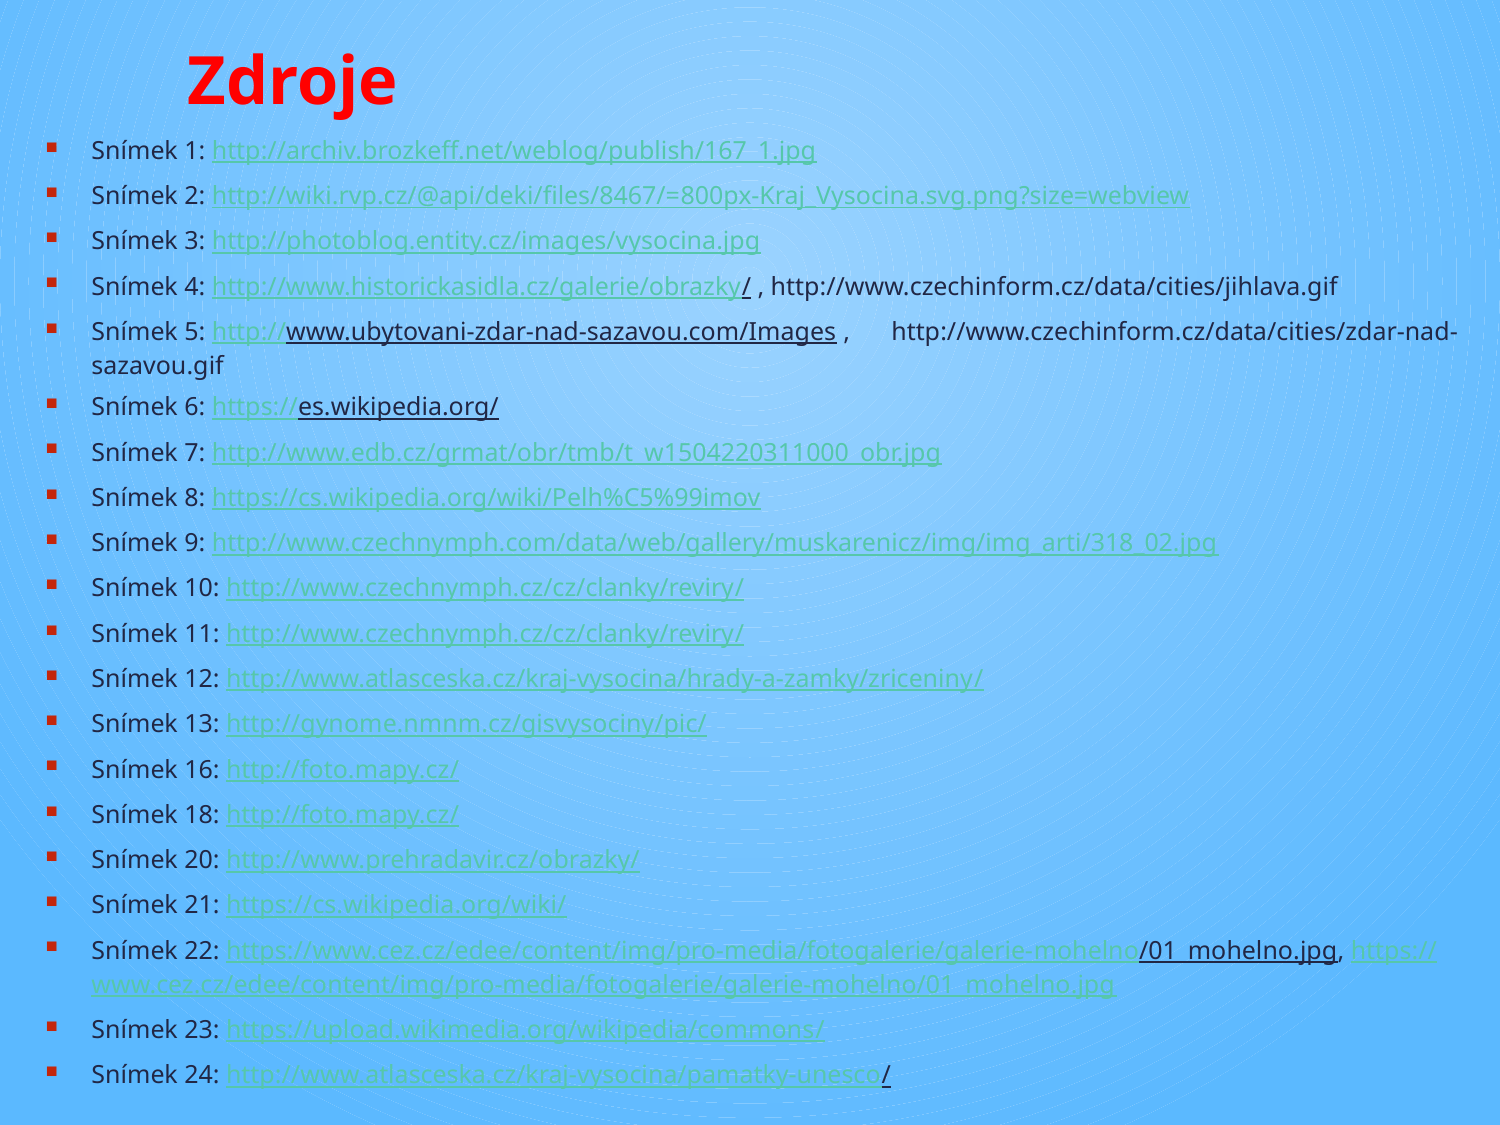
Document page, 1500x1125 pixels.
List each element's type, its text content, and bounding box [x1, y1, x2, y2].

text_box Zdroje [172, 30, 414, 126]
list Snímek 1: http://archiv.brozkeff.net/weblog/publish/167_1.jpg Snímek 2: http://wiki.rvp.cz/@api/deki/files/8467/=800px-Kraj_Vysocina.svg.png?size=webview Snímek 3: http://photoblog.entity.cz/images/vysocina.jpg Snímek 4: http://www.historickasidla.cz/galerie/obrazky/ , http://www.czechinform.cz/data/cities/jihlava.gif Snímek 5: http://www.ubytovani-zdar-nad-sazavou.com/Images , http://www.czechinform.cz/data/cities/zdar-nad-sazavou.gif Snímek 6: https://es.wikipedia.org/ Snímek 7: http://www.edb.cz/grmat/obr/tmb/t_w1504220311000_obr.jpg Snímek 8: https://cs.wikipedia.org/wiki/Pelh%C5%99imov Snímek 9: http://www.czechnymph.com/data/web/gallery/muskarenicz/img/img_arti/318_02.jpg Snímek 10: http://www.czechnymph.cz/cz/clanky/reviry/ Snímek 11: http://www.czechnymph.cz/cz/clanky/reviry/ Snímek 12: http://www.atlasceska.cz/kraj-vysocina/hrady-a-zamky/zriceniny/ Snímek 13: http://gynome.nmnm.cz/gisvysociny/pic/ Snímek 16: http://foto.mapy.cz/ Snímek 18: http://foto.mapy.cz/ Snímek 20: http://www.prehradavir.cz/obrazky/ Snímek 21: https://cs.wikipedia.org/wiki/ Snímek 22: https://www.cez.cz/edee/content/img/pro-media/fotogalerie/galerie-mohelno/01_mohelno.jpg, https://www.cez.cz/edee/content/img/pro-media/fotogalerie/galerie-mohelno/01_mohelno.jpg Snímek 23: https://upload.wikimedia.org/wikipedia/commons/ Snímek 24: http://www.atlasceska.cz/kraj-vysocina/pamatky-unesco/ [29, 126, 1483, 1106]
